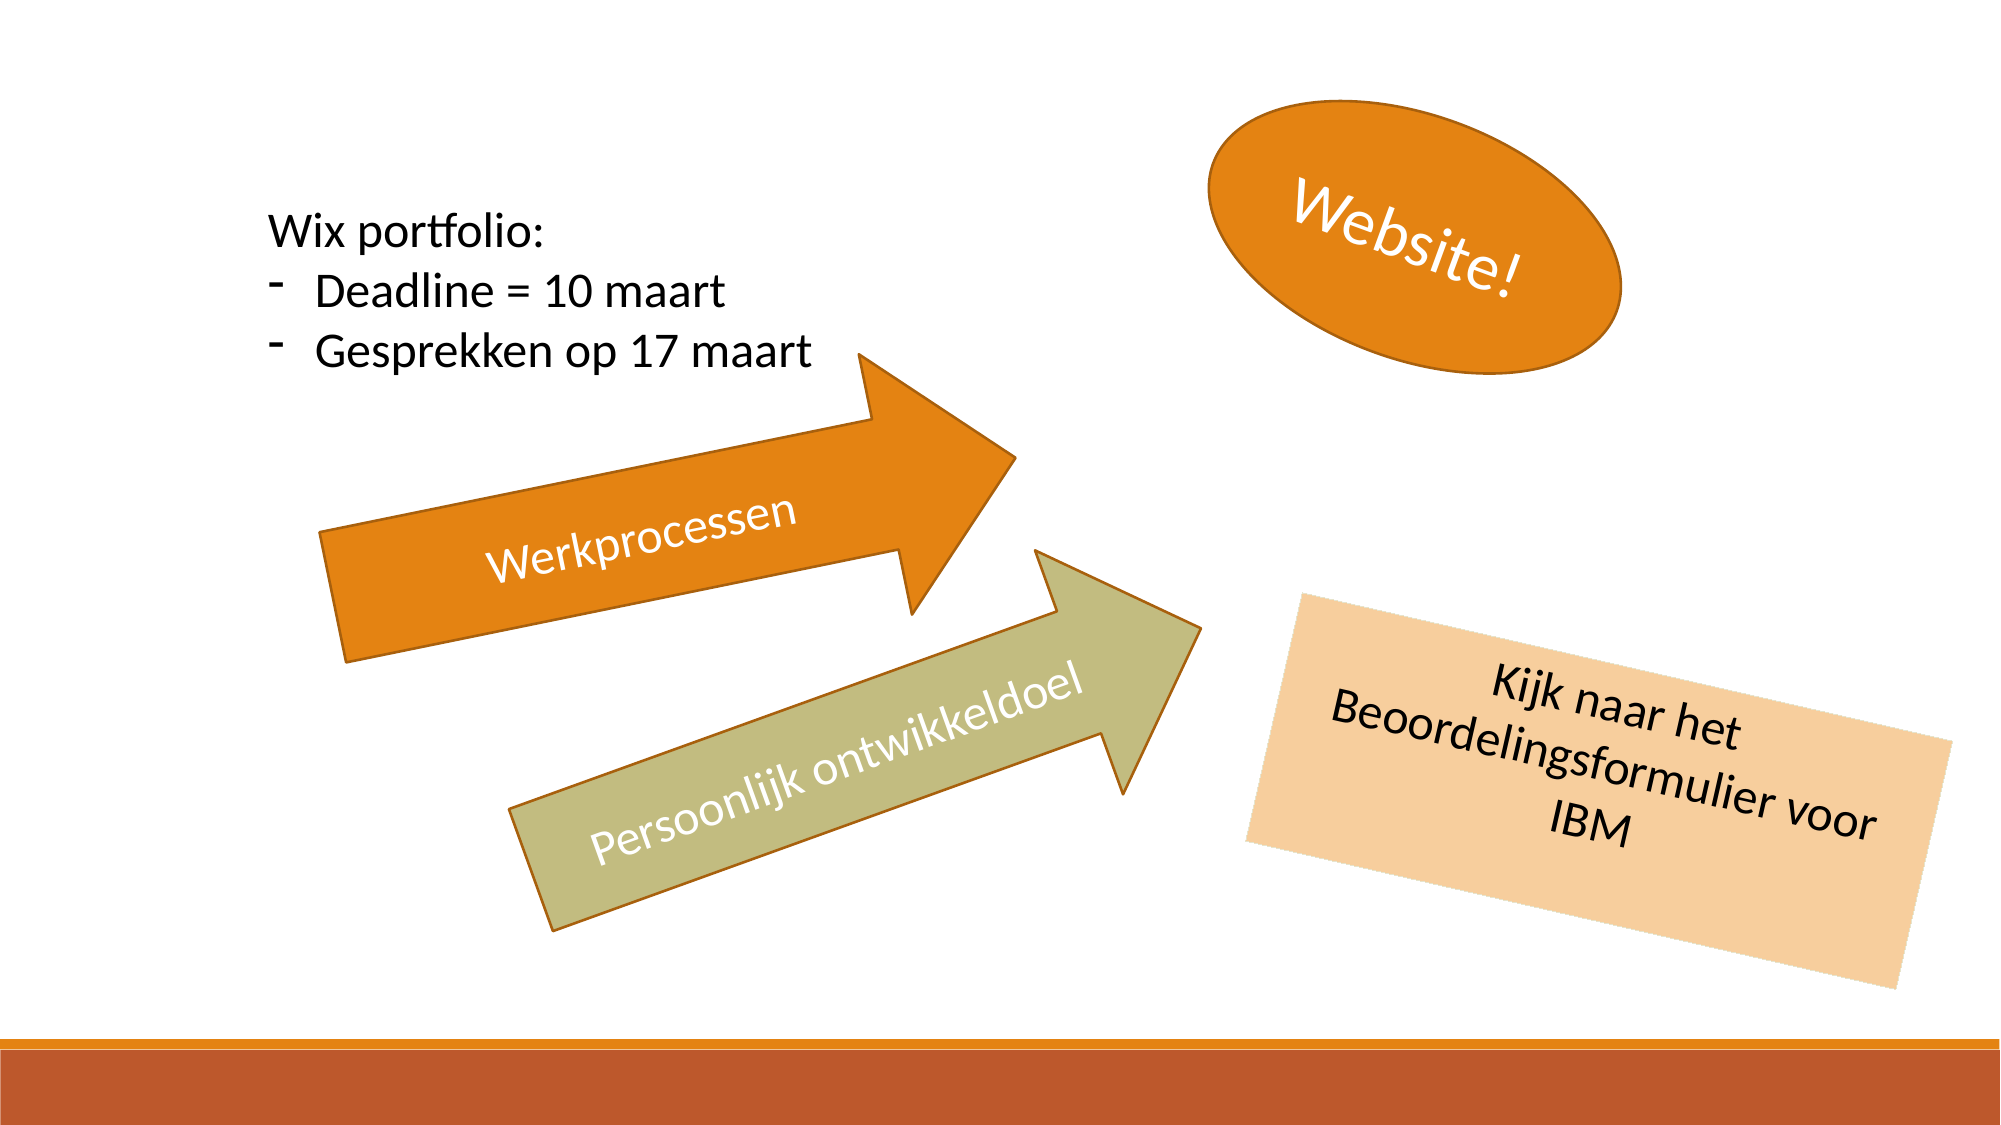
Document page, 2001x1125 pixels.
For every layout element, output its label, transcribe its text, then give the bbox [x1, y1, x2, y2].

text_box Website! [1207, 99, 1623, 375]
text_box Werkprocessen [318, 353, 1017, 664]
text_box Persoonlijk ontwikkeldoel [507, 549, 1203, 933]
text_box Kijk naar het Beoordelingsformulier voor IBM [1245, 592, 1953, 990]
text_box Wix portfolio: Deadline = 10 maart Gesprekken op 17 maart [253, 190, 1096, 476]
